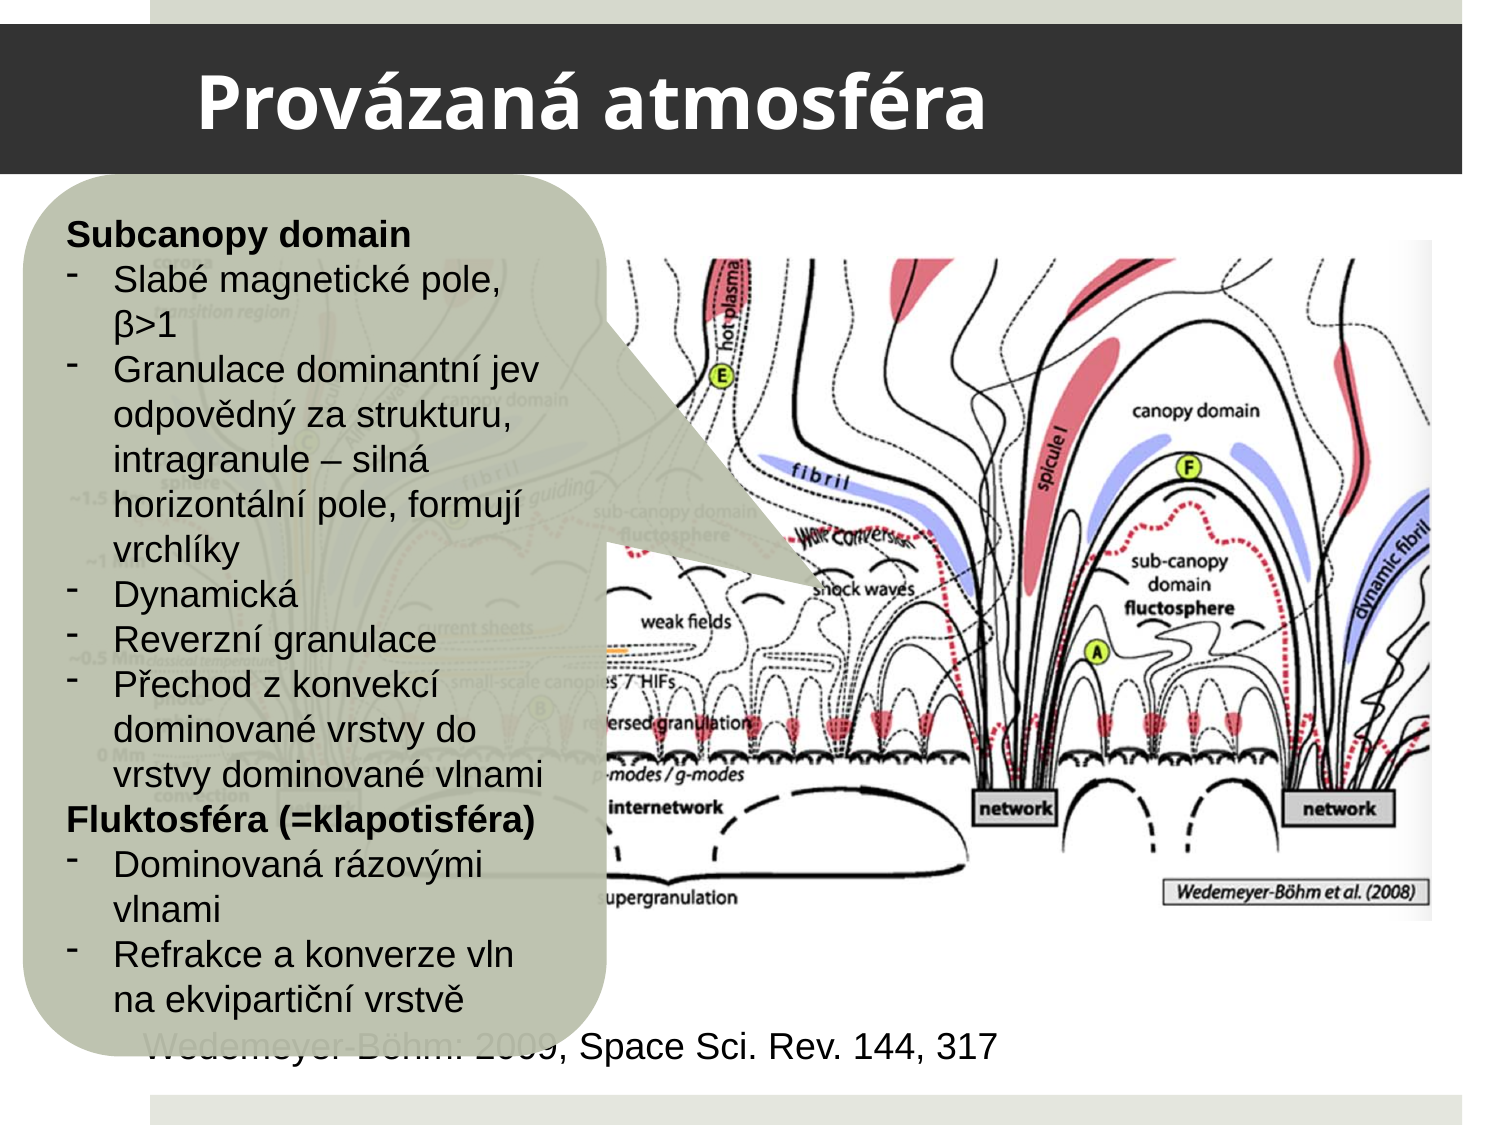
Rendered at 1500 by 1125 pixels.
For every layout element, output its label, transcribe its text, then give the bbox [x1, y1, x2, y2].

title Provázaná atmosféra [0, 24, 1463, 175]
picture [67, 239, 1433, 922]
text_box Wedemeyer-Böhm: 2009, Space Sci. Rev. 144, 317 [127, 1014, 1014, 1075]
text_box Subcanopy domain Slabé magnetické pole, β>1 Granulace dominantní jev odpovědný za strukturu, intragranule – silná horizontální pole, formují vrchlíky Dynamická Reverzní granulace Přechod z konvekcí dominované vrstvy do vrstvy dominované vlnami Fluktosféra (=klapotisféra) Dominovaná rázovými vlnami Refrakce a konverze vln na ekvipartiční vrstvě [22, 174, 607, 1057]
